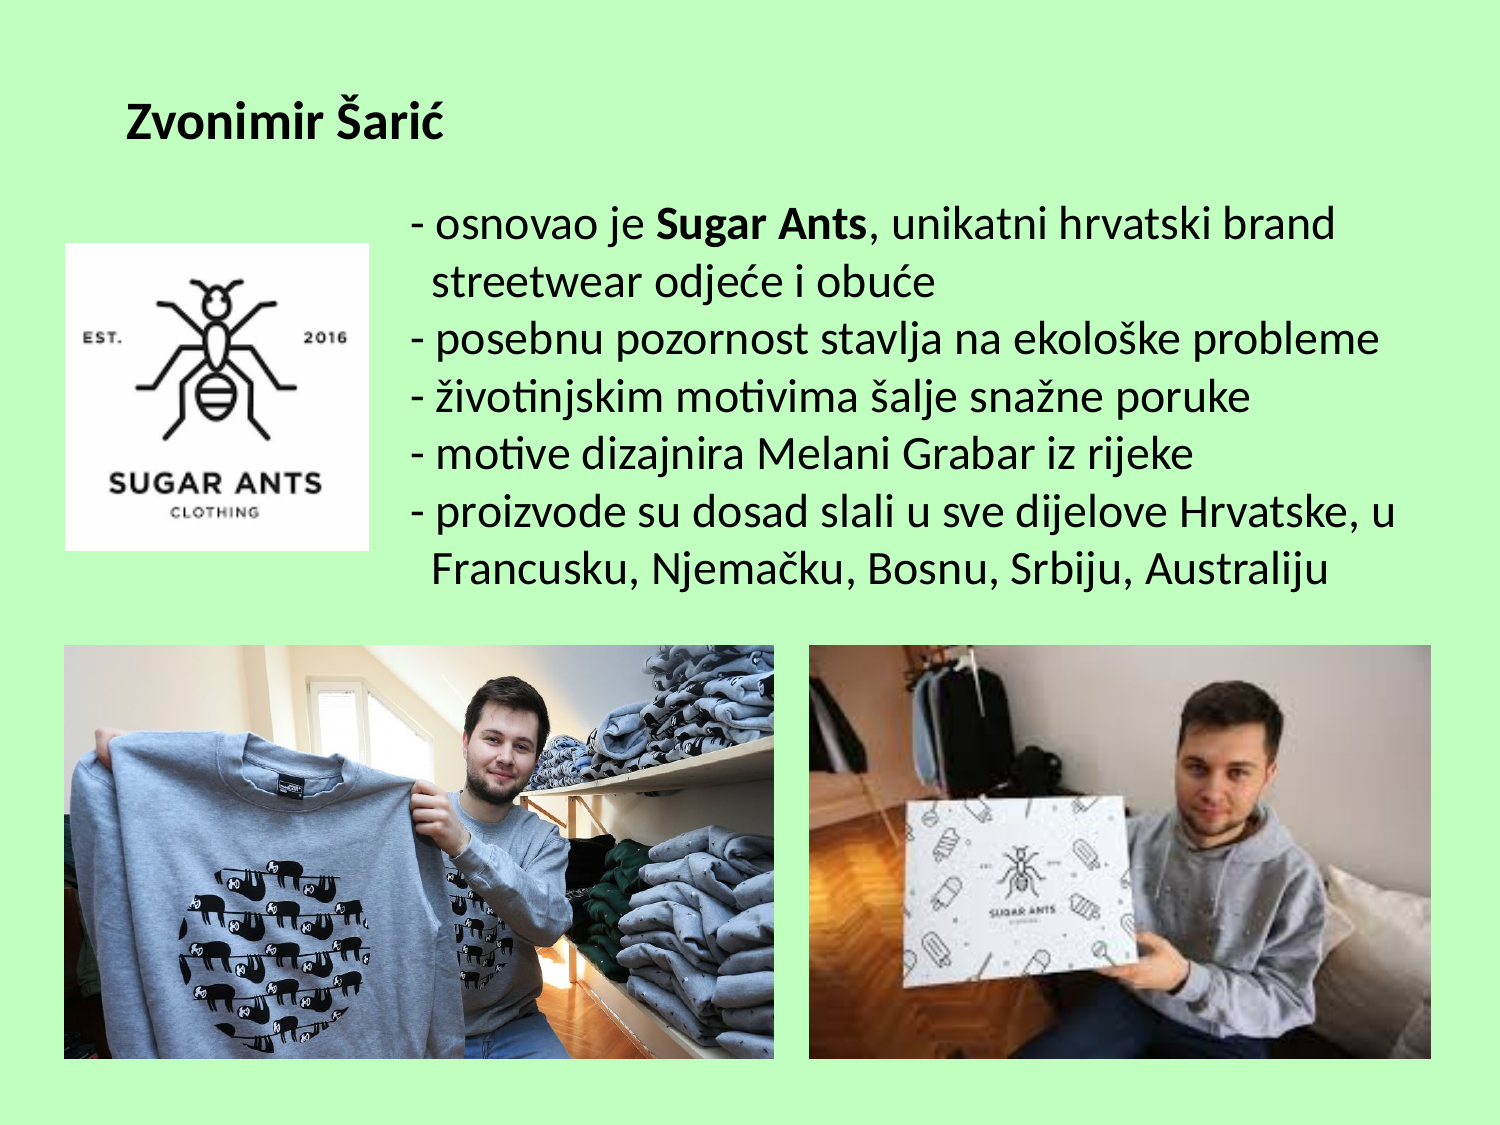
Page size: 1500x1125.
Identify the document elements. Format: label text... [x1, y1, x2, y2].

picture [64, 243, 369, 551]
picture [808, 644, 1431, 1059]
picture [64, 644, 774, 1059]
text_box - osnovao je Sugar Ants, unikatni hrvatski brand streetwear odjeće i obuće - posebnu pozornost stavlja na ekološke probleme - životinjskim motivima šalje snažne poruke - motive dizajnira Melani Grabar iz rijeke - proizvode su dosad slali u sve dijelove Hrvatske, u Francusku, Njemačku, Bosnu, Srbiju, Australiju [395, 184, 1459, 717]
text_box Zvonimir Šarić [112, 78, 845, 158]
